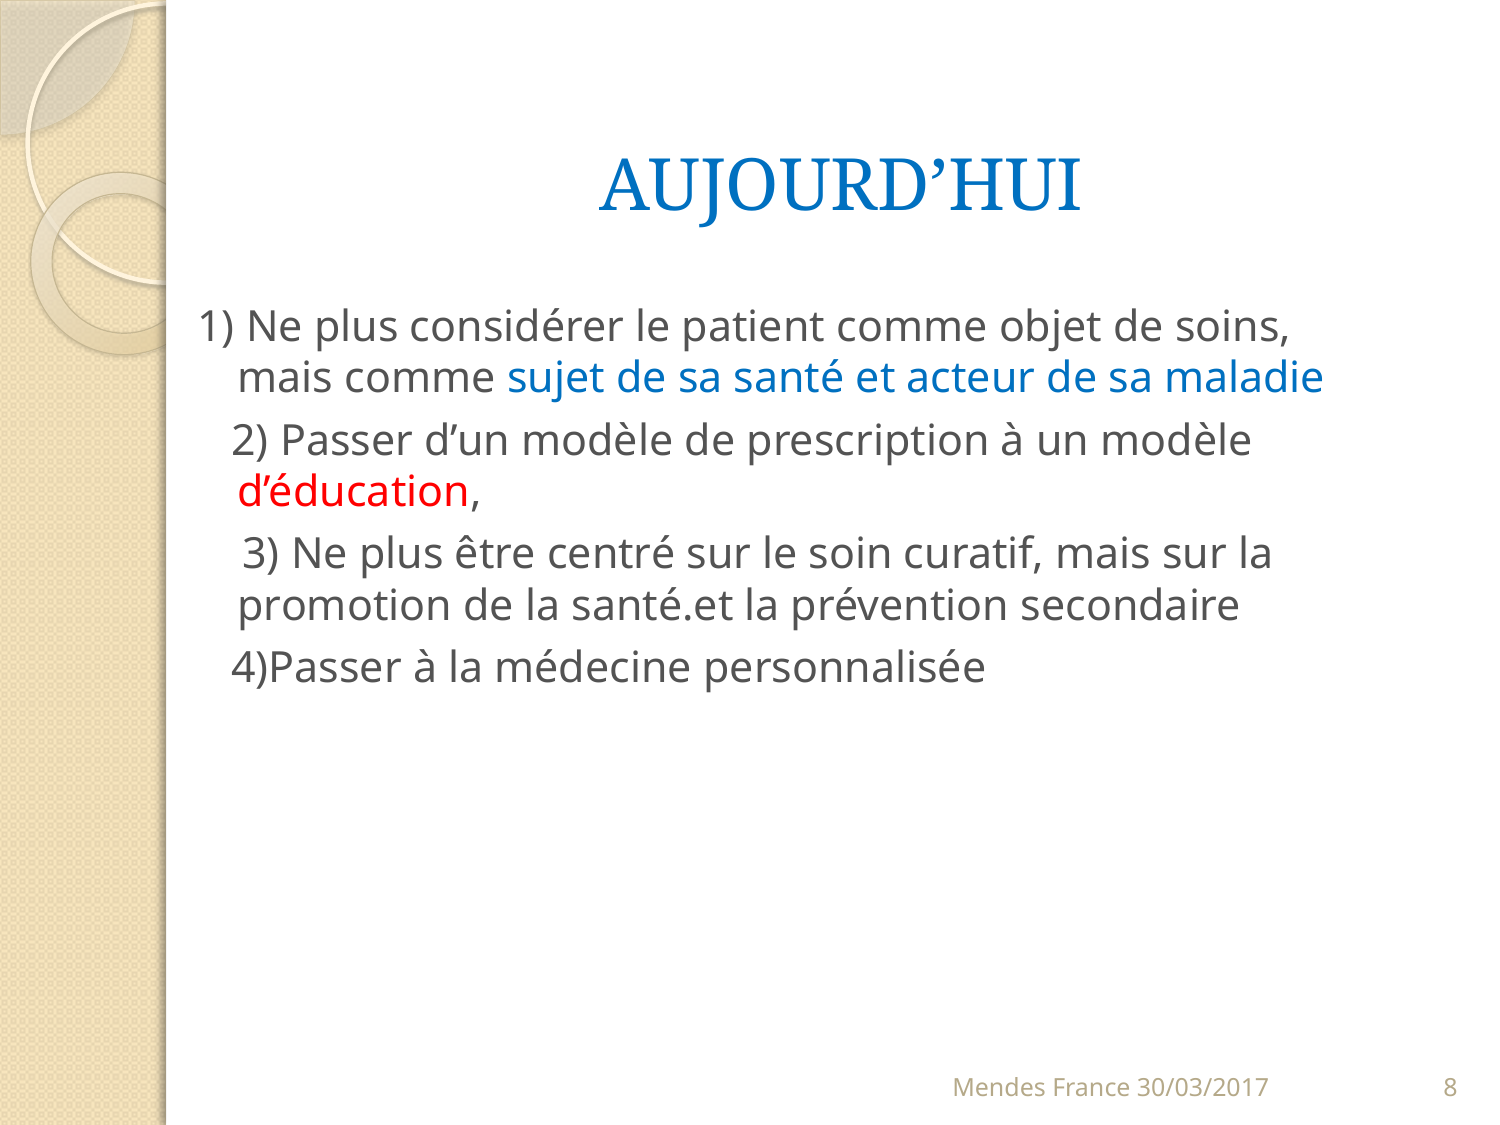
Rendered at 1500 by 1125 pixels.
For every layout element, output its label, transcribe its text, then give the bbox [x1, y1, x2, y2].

list 1) Ne plus considérer le patient comme objet de soins, mais comme sujet de sa santé et acteur de sa maladie 2) Passer d’un modèle de prescription à un modèle d’éducation, 3) Ne plus être centré sur le soin curatif, mais sur la promotion de la santé.et la prévention secondaire 4)Passer à la médecine personnalisée [171, 290, 1350, 1038]
footer Mendes France 30/03/2017 [937, 1034, 1413, 1113]
title AUJOURD’HUI [235, 45, 1466, 233]
slide_number 8 [1413, 1034, 1488, 1113]
